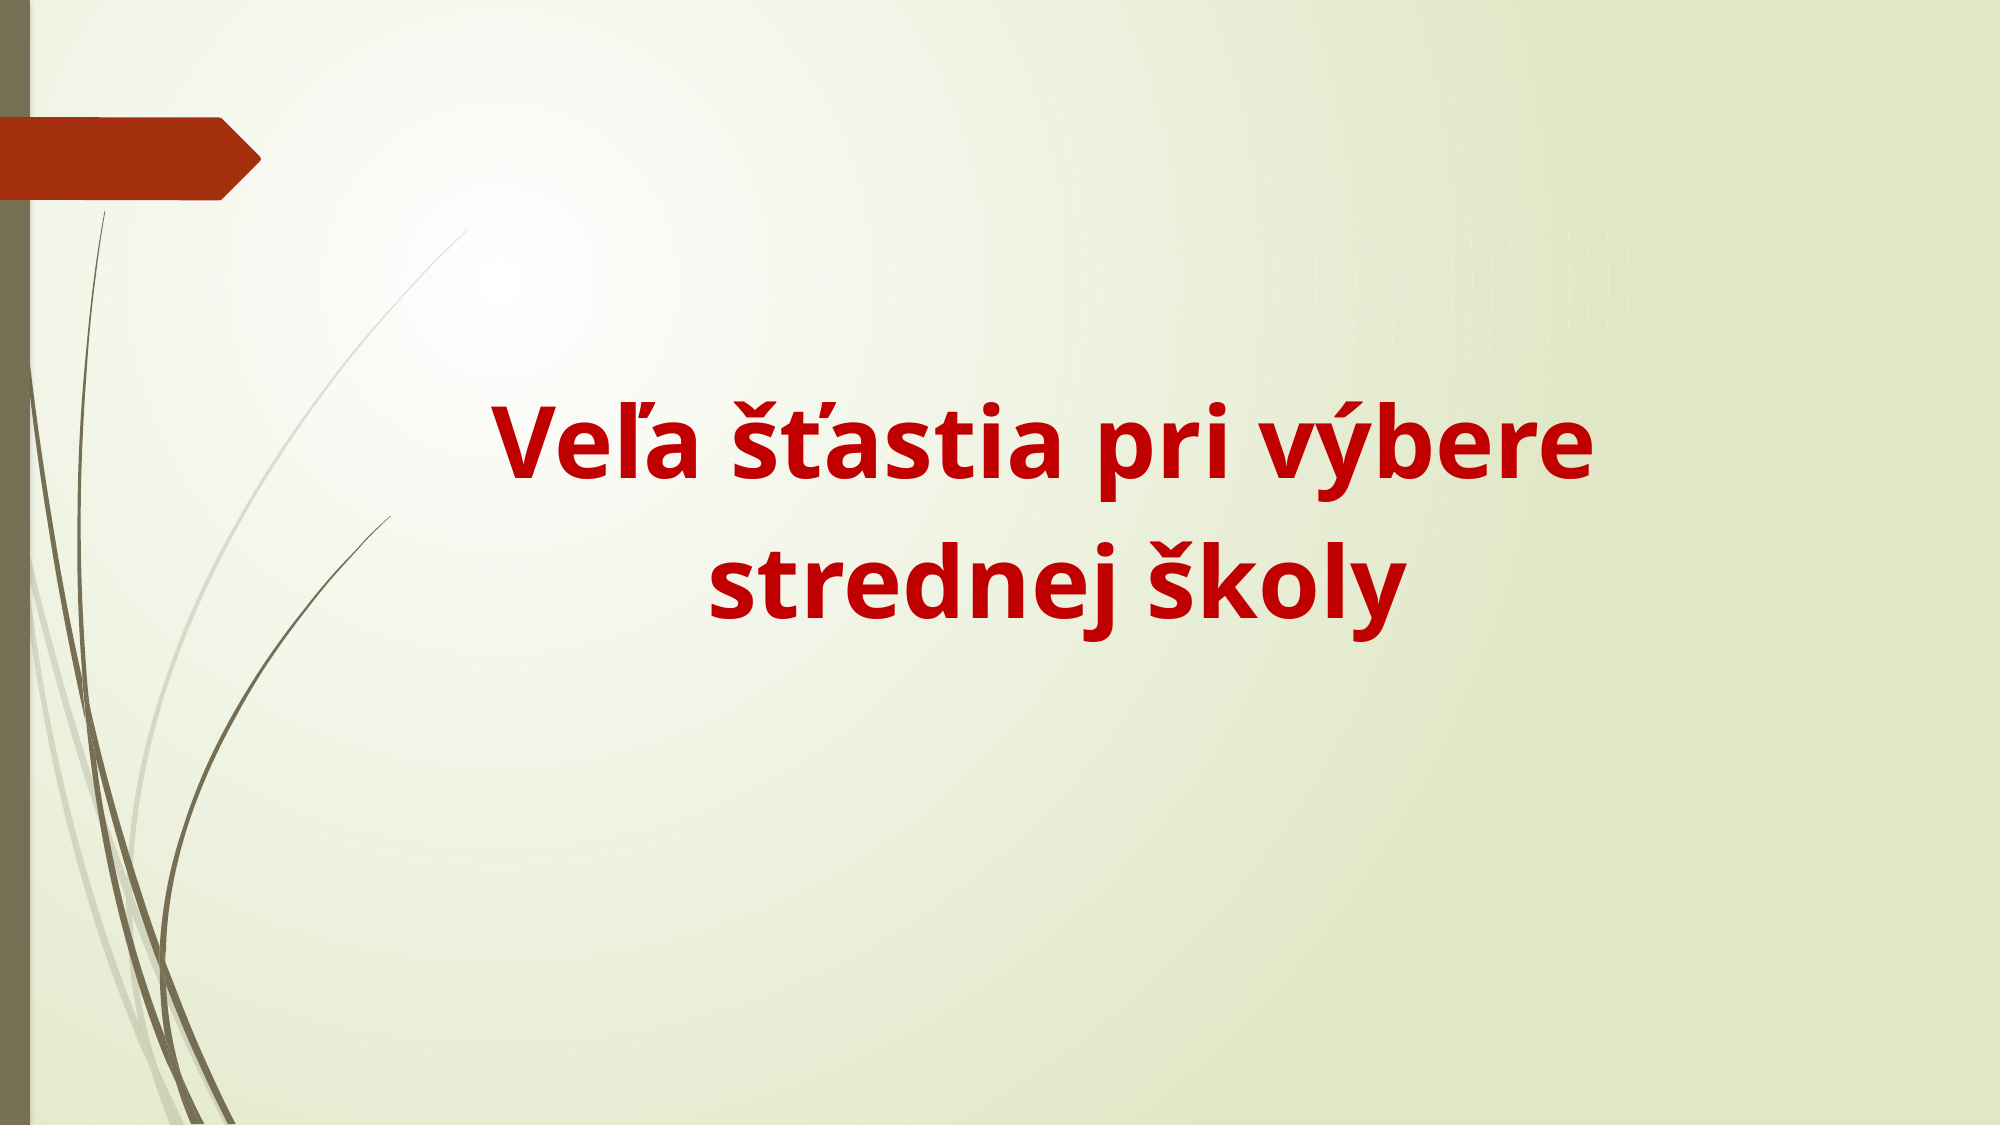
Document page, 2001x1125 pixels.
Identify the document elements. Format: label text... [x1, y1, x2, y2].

list Veľa šťastia pri výbere strednej školy [233, 370, 1883, 584]
